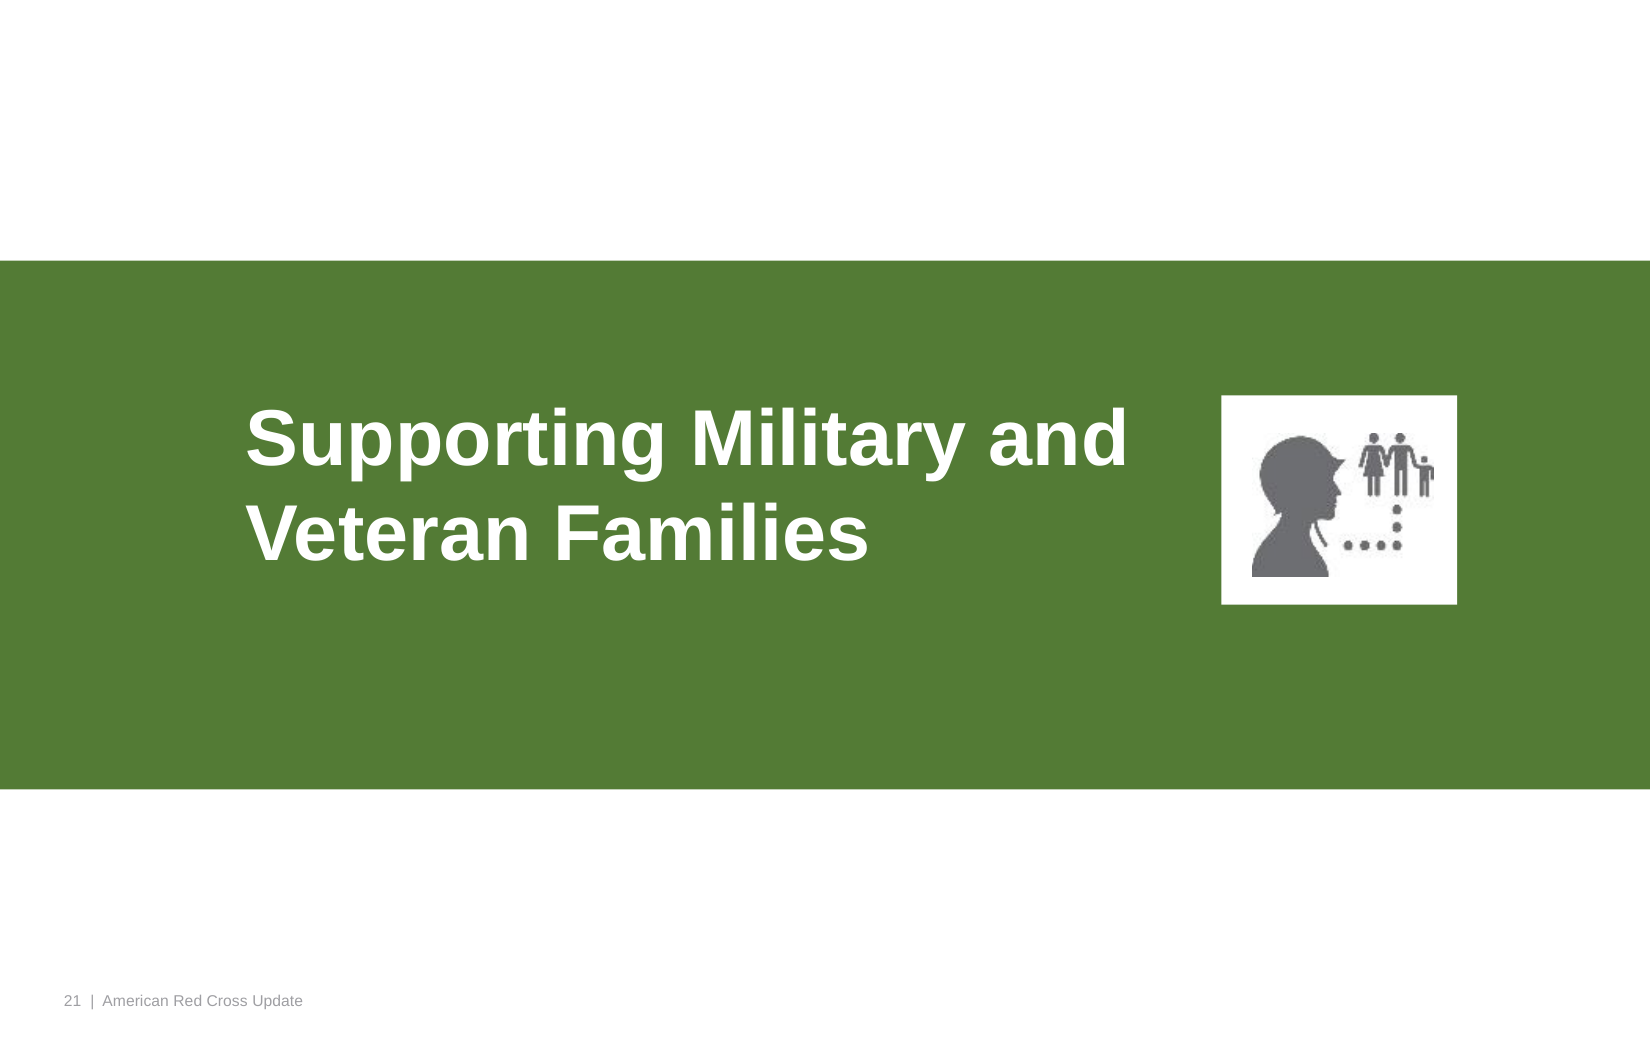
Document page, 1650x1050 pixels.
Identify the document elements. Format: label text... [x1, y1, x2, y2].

title Supporting Military and Veteran Families [245, 378, 1405, 719]
picture [1252, 433, 1434, 578]
text_box [1405, 394, 1458, 606]
